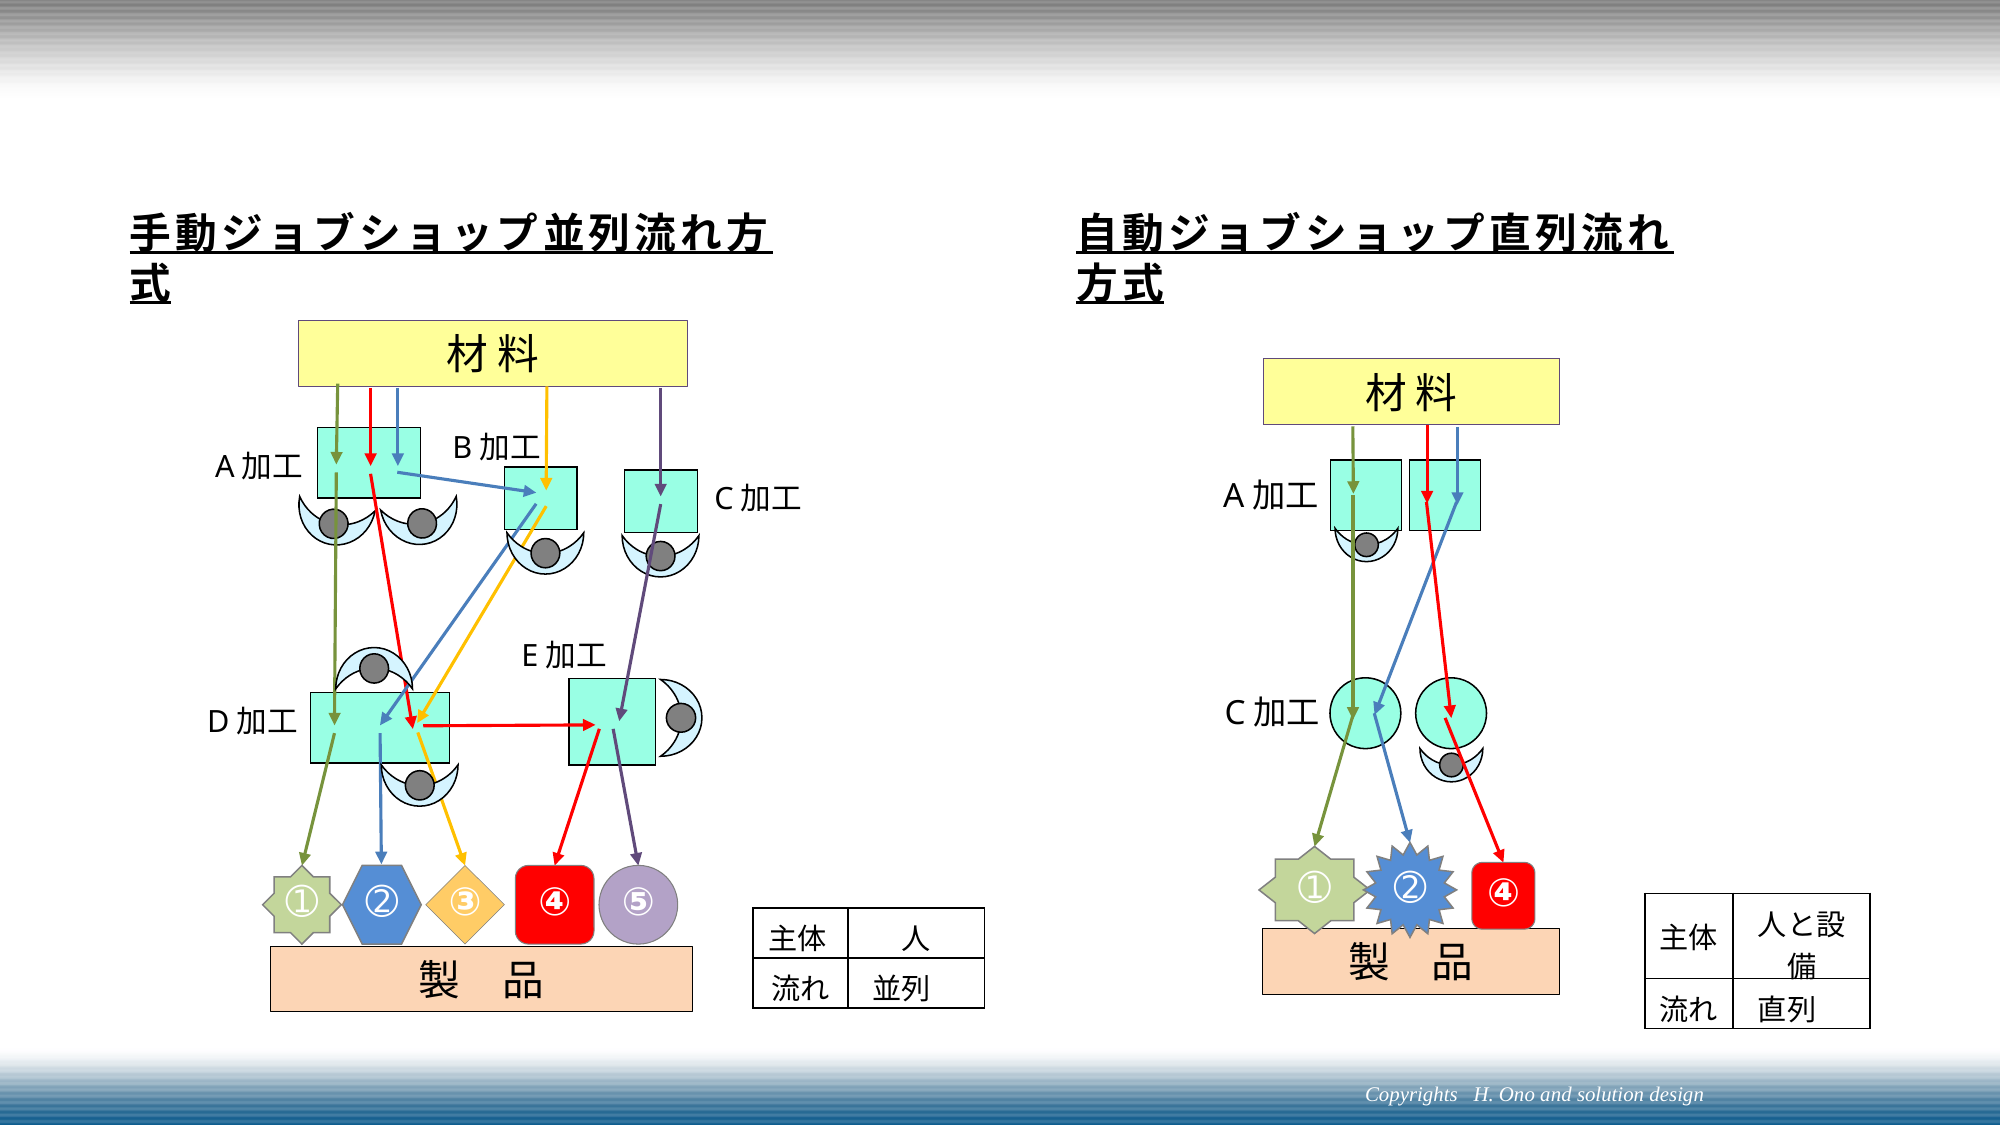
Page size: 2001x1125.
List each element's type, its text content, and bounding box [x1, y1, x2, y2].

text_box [537, 387, 600, 945]
text_box 製 品 [270, 946, 693, 1012]
table_header 主体 [1646, 894, 1732, 978]
text_box A加工 [200, 439, 257, 491]
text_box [262, 383, 342, 945]
text_box 自動ジョブショップ直列流れ方式 [1061, 199, 1721, 314]
text_box D加工 [192, 694, 257, 747]
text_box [684, 535, 699, 578]
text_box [1363, 426, 1430, 938]
text_box 材 料 [1263, 358, 1560, 425]
text_box C加工 [699, 471, 817, 523]
table_cell 流れ [754, 959, 847, 1007]
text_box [1258, 425, 1364, 934]
table_cell 直列 [1734, 979, 1869, 1028]
text_box 材 料 [298, 320, 688, 386]
text_box 手動ジョブショップ並列流れ方式 [114, 199, 797, 314]
table_cell 並列 [849, 959, 984, 1007]
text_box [642, 697, 721, 739]
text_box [335, 647, 413, 689]
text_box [380, 764, 459, 807]
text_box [342, 387, 537, 945]
picture [0, 0, 2000, 105]
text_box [383, 502, 461, 545]
picture [0, 1043, 2000, 1125]
table_header 人と設備 [1734, 894, 1869, 978]
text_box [506, 532, 584, 575]
table_header 人 [849, 909, 984, 957]
text_box [684, 470, 698, 533]
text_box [1426, 425, 1536, 930]
table_cell 流れ [1646, 979, 1732, 1028]
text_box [600, 387, 678, 945]
text_box A加工 [1208, 467, 1253, 522]
table_header 主体 [754, 909, 847, 957]
text_box C加工 [1209, 683, 1253, 739]
text_box 製 品 [1262, 928, 1560, 995]
